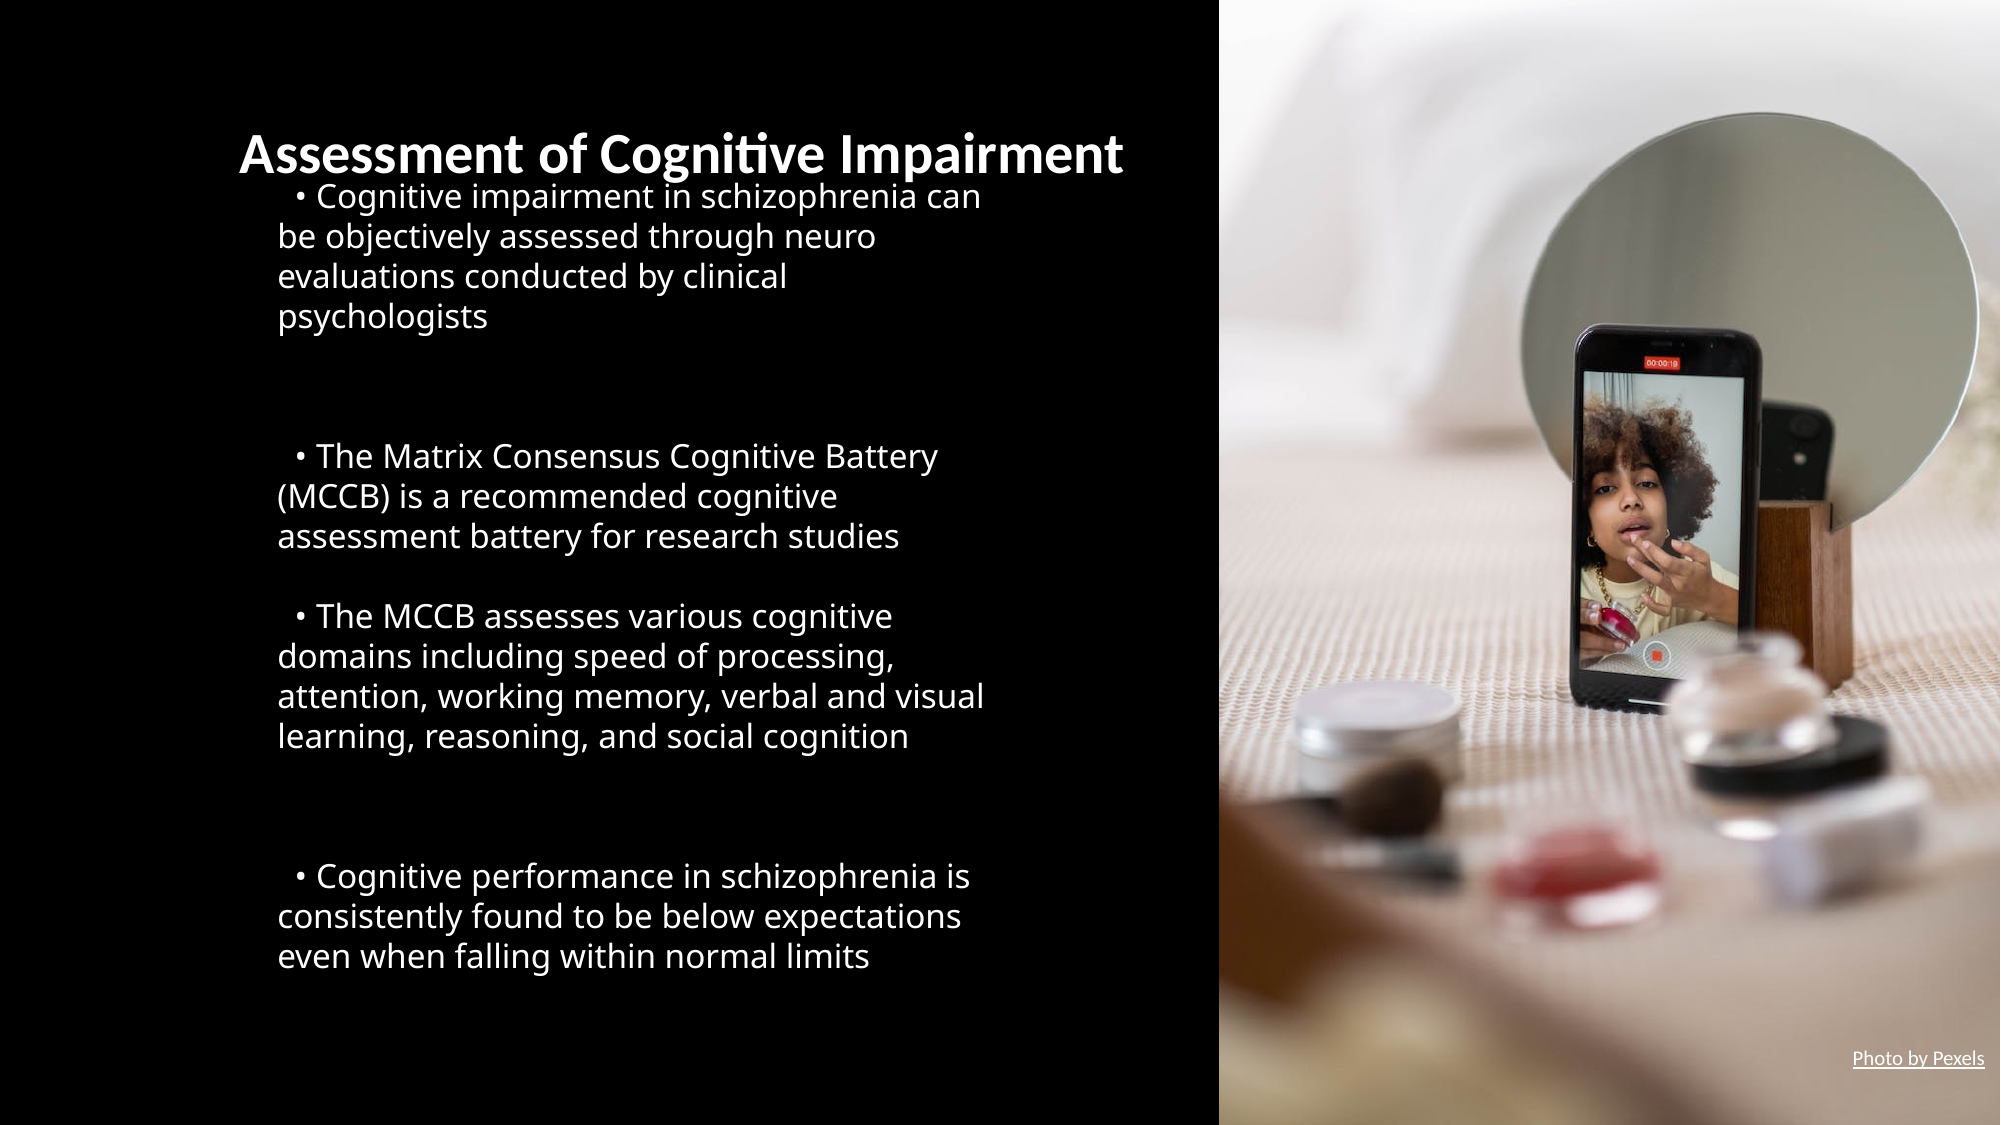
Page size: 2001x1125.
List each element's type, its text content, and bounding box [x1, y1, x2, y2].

picture [1219, 0, 2000, 1125]
text_box • Cognitive performance in schizophrenia is consistently found to be below expectations even when falling within normal limits [262, 877, 1013, 953]
text_box • The Matrix Consensus Cognitive Battery (MCCB) is a recommended cognitive assessment battery for research studies [262, 457, 1013, 533]
text_box Assessment of Cognitive Impairment [225, 112, 1219, 188]
text_box • Cognitive impairment in schizophrenia can be objectively assessed through neuro evaluations conducted by clinical psychologists [262, 217, 1013, 293]
text_box • The MCCB assesses various cognitive domains including speed of processing, attention, working memory, verbal and visual learning, reasoning, and social cognition [262, 637, 1013, 713]
